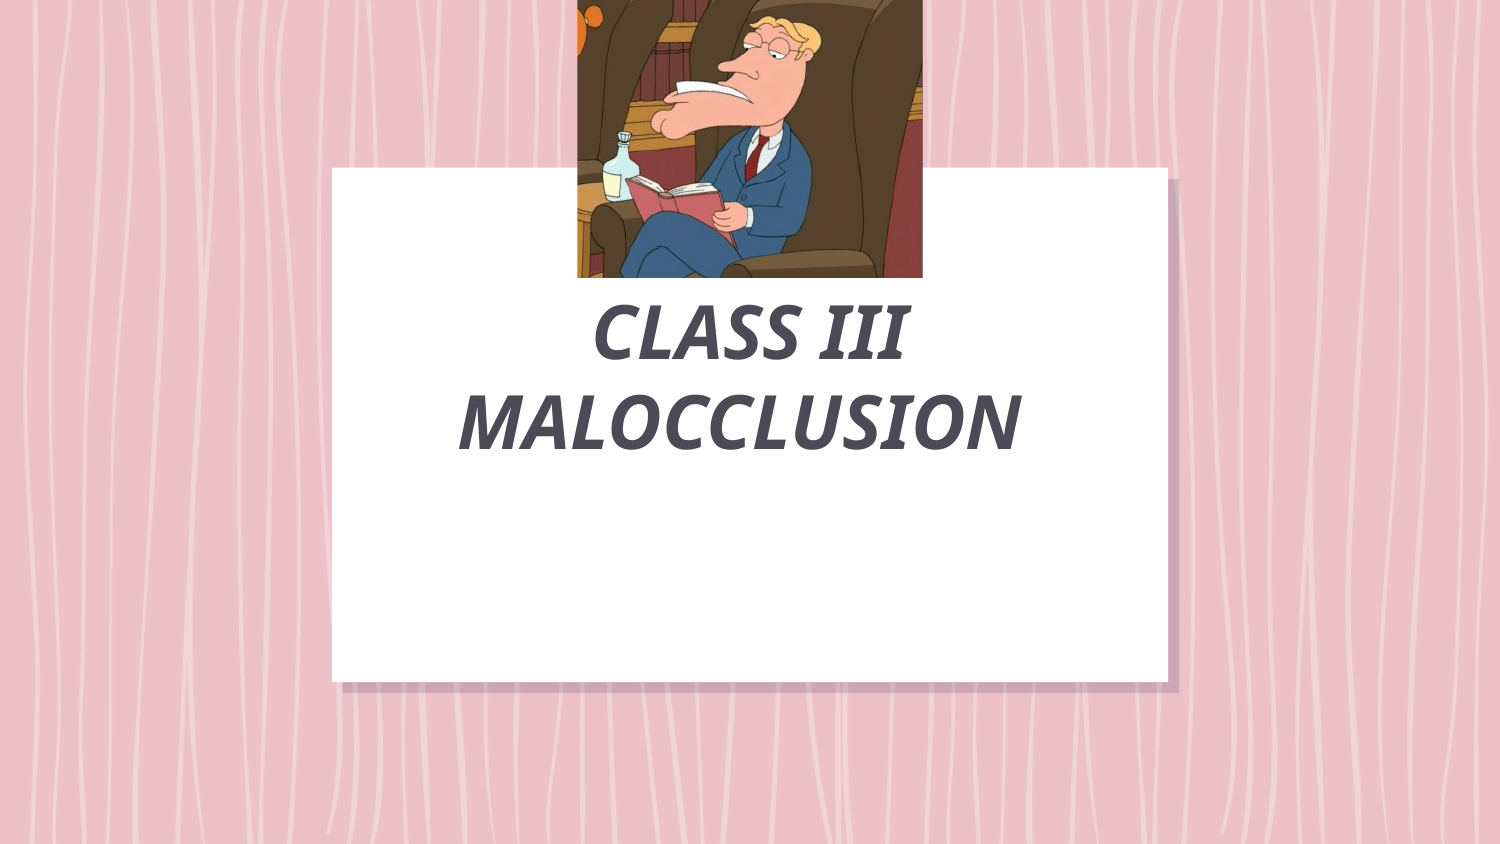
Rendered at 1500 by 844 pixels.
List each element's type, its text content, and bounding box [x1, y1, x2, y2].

title CLASS III MALOCCLUSION [411, 279, 1089, 470]
picture [577, 0, 923, 278]
